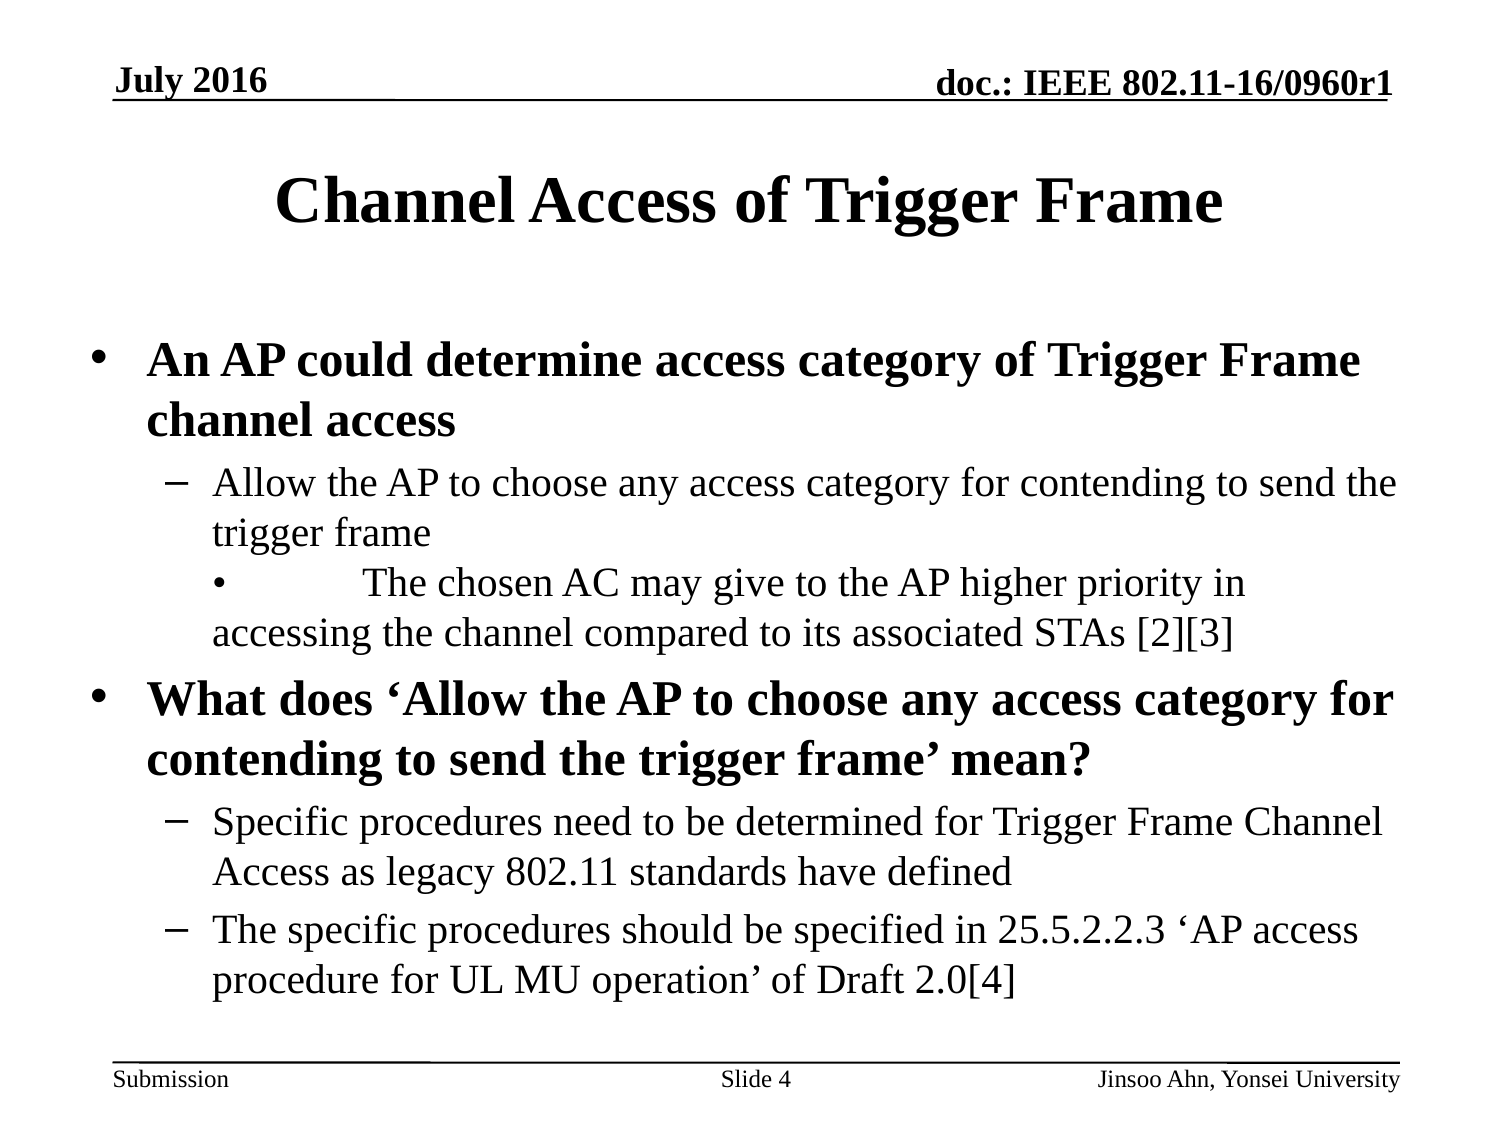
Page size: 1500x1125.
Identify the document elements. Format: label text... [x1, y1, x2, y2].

list An AP could determine access category of Trigger Frame channel access Allow the AP to choose any access category for contending to send the trigger frame • The chosen AC may give to the AP higher priority in accessing the channel compared to its associated STAs [2][3] What does ‘Allow the AP to choose any access category for contending to send the trigger frame’ mean? Specific procedures need to be determined for Trigger Frame Channel Access as legacy 802.11 standards have defined The specific procedures should be specified in 25.5.2.2.3 ‘AP access procedure for UL MU operation’ of Draft 2.0[4] [74, 318, 1426, 1062]
title Channel Access of Trigger Frame [74, 101, 1426, 290]
